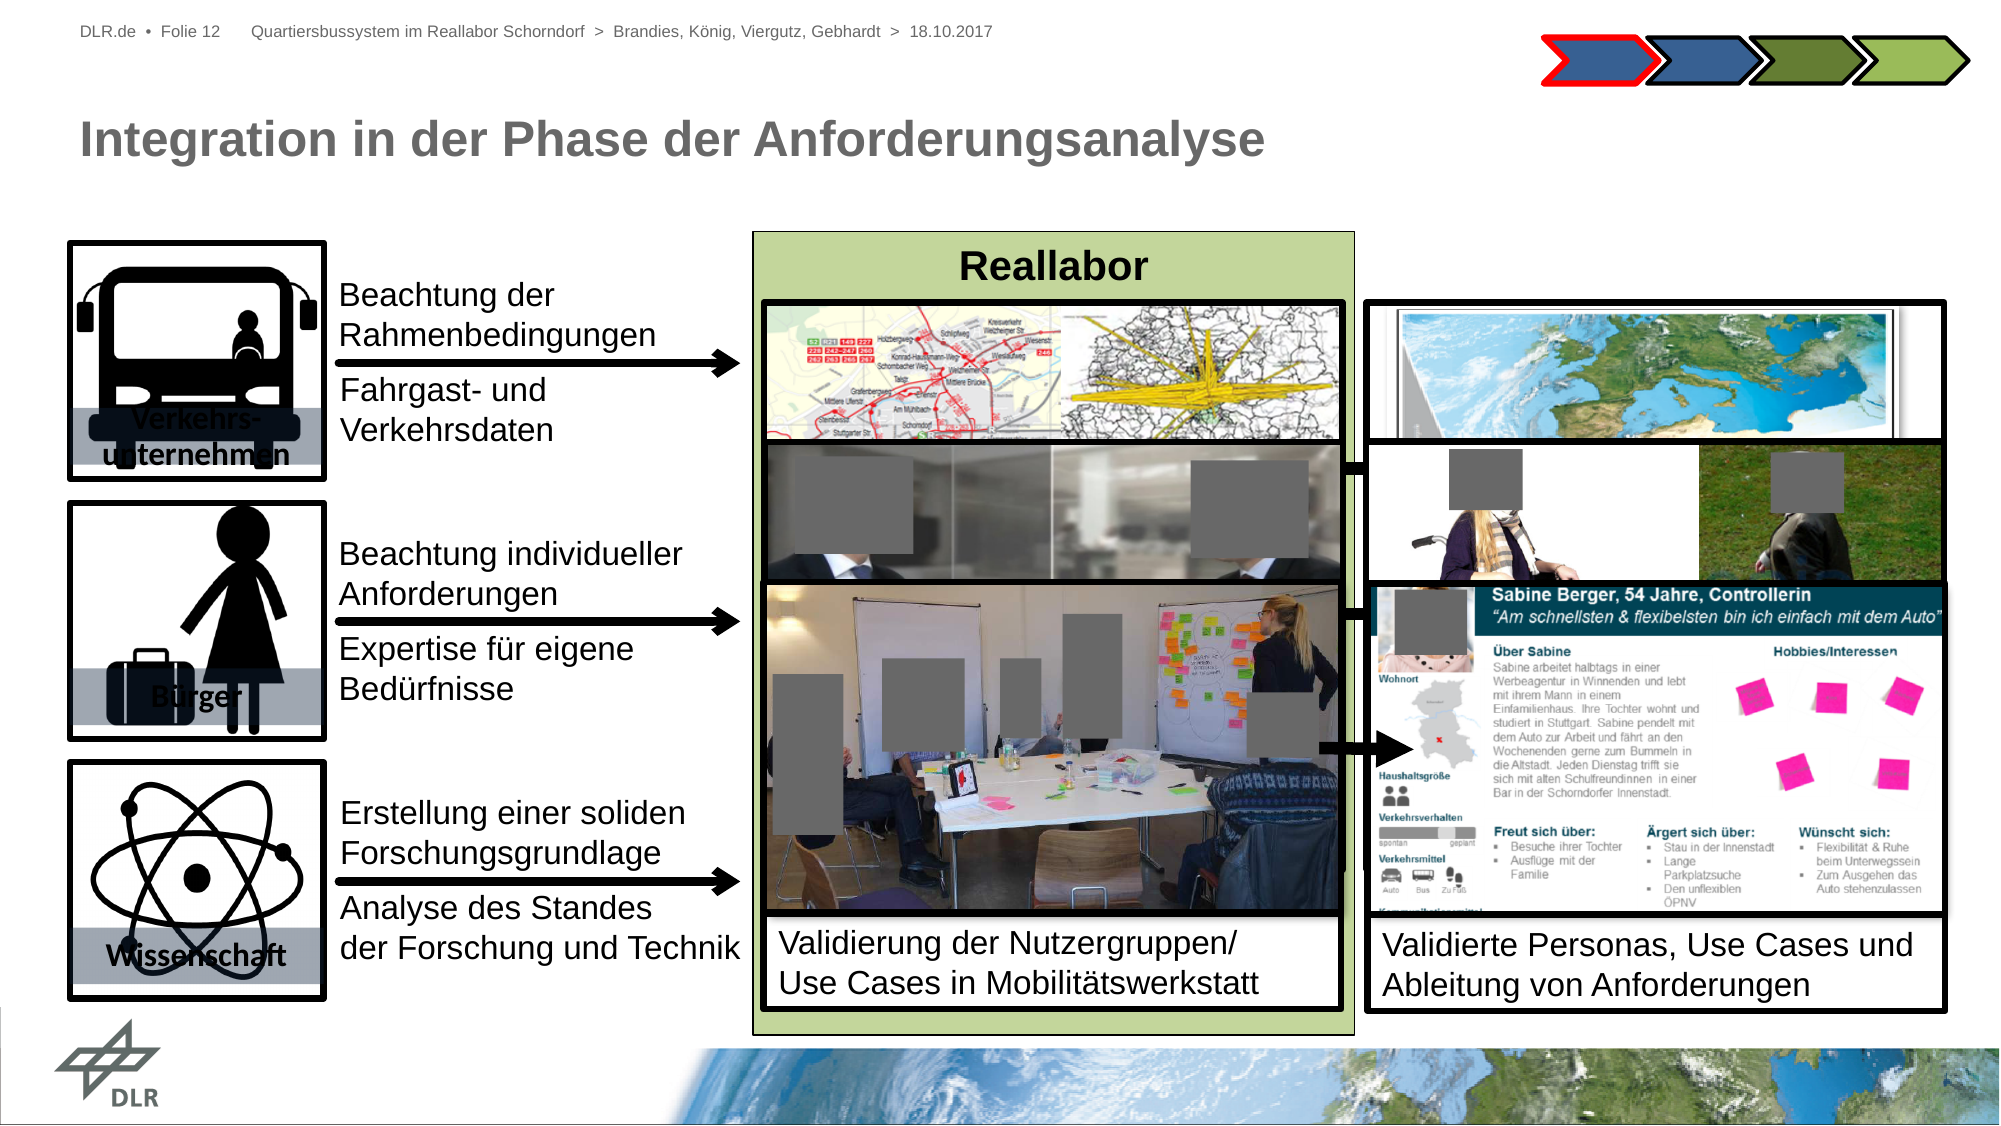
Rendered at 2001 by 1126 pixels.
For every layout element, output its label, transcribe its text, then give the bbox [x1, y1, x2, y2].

picture [0, 1007, 2000, 1125]
text_box Erstellung einer soliden Forschungsgrundlage [340, 791, 754, 878]
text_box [763, 581, 1946, 1012]
text_box Expertise für eigene Bedürfnisse [338, 621, 749, 708]
footer Quartiersbussystem im Reallabor Schorndorf > Brandies, König, Viergutz, Gebhardt > 18.10.2017 [251, 20, 1540, 45]
text_box Analyse des Standes der Forschung und Technik [340, 880, 751, 967]
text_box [763, 302, 1945, 440]
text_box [69, 762, 324, 999]
text_box Fahrgast- und Verkehrsdaten [340, 370, 686, 449]
text_box Beachtung der Rahmenbedingungen [338, 232, 682, 359]
text_box Reallabor [751, 230, 1357, 1037]
slide_number DLR.de • Folie 12 [79, 20, 251, 45]
text_box Integration in der Phase der Anforderungsanalyse [79, 106, 1921, 228]
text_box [1543, 18, 1970, 103]
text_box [69, 502, 325, 740]
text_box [69, 242, 325, 480]
text_box Beachtung individueller Anforderungen [338, 531, 752, 618]
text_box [762, 441, 1948, 584]
